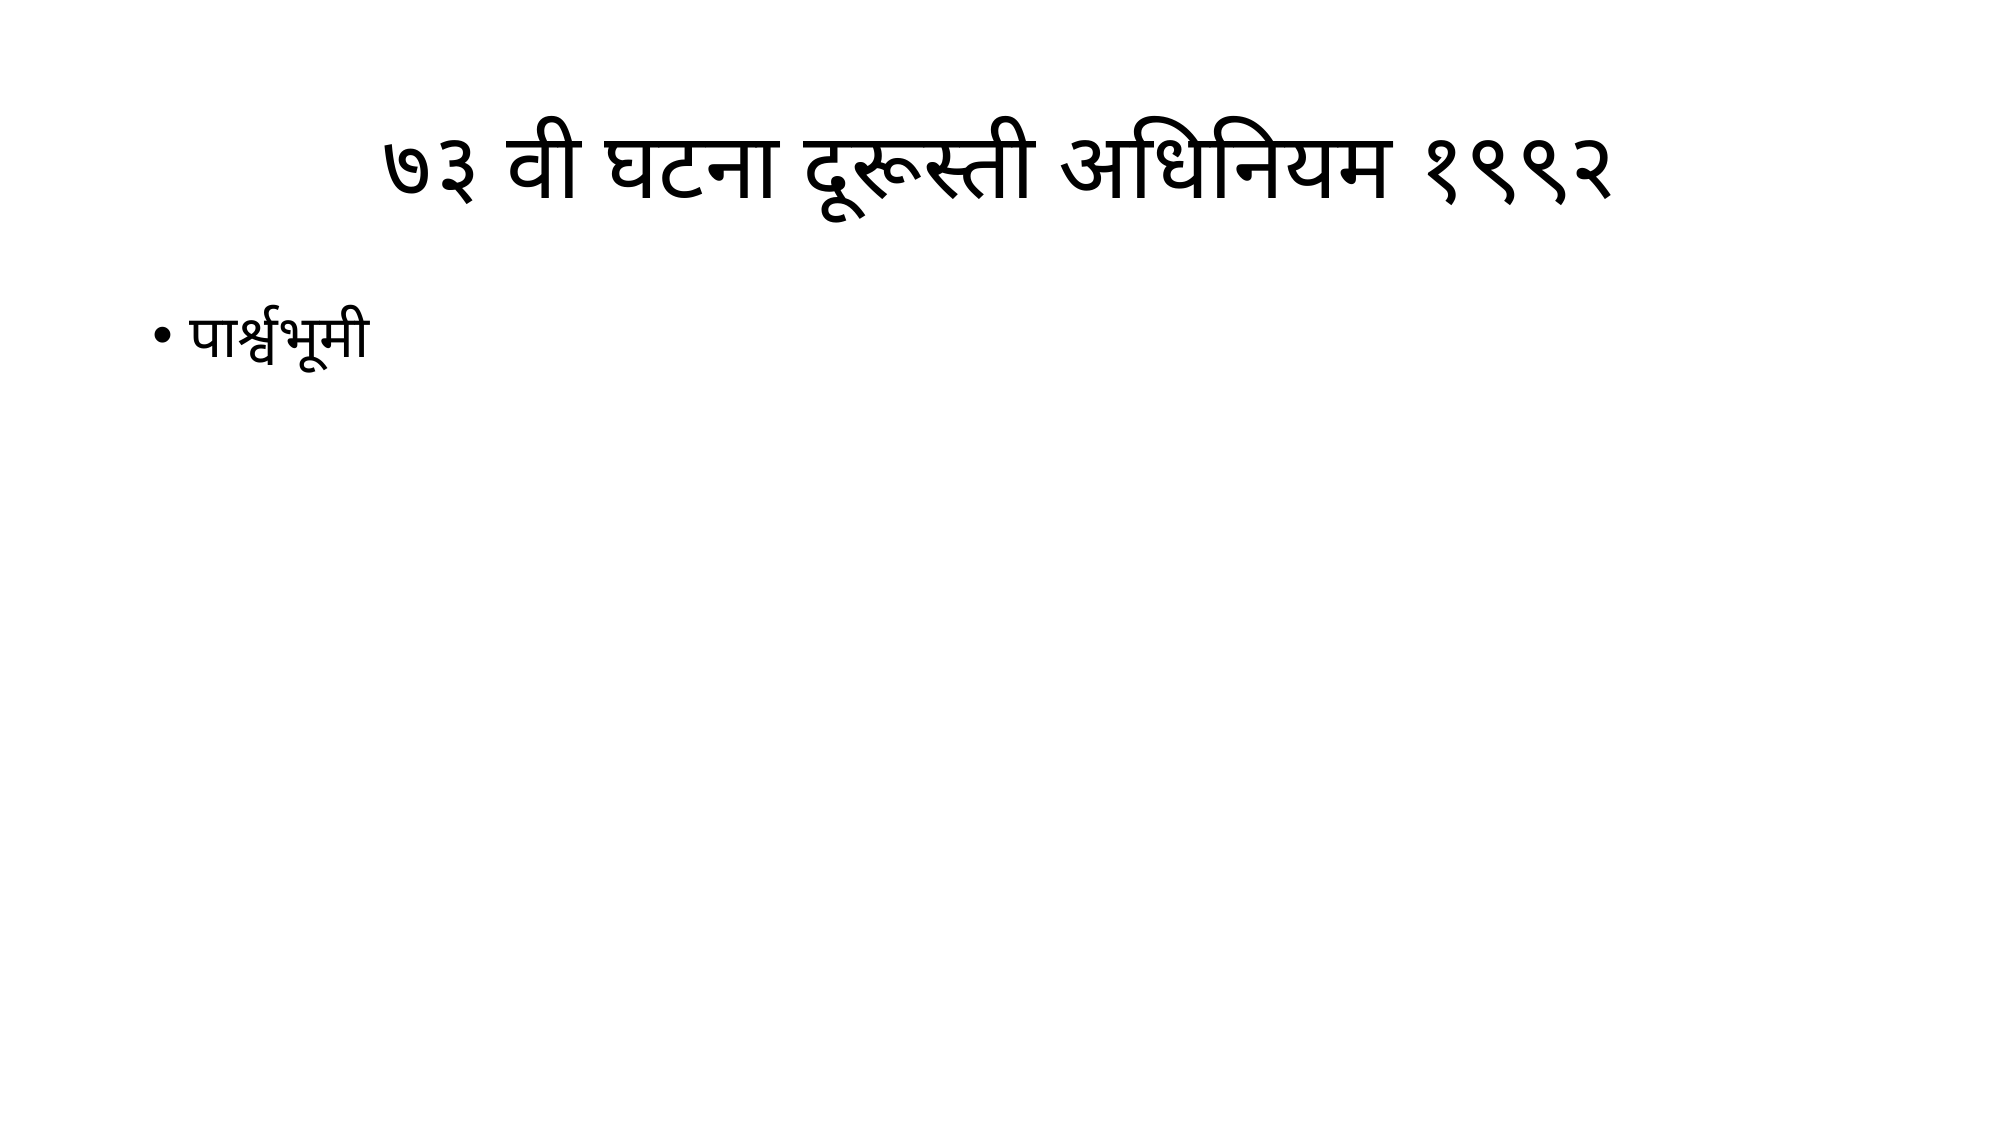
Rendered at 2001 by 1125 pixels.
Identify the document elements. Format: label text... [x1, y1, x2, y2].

title ७३ वी घटना दूरूस्ती अधिनियम १९९२ [137, 59, 1863, 278]
list पार्श्वभूमी [137, 299, 1863, 1014]
